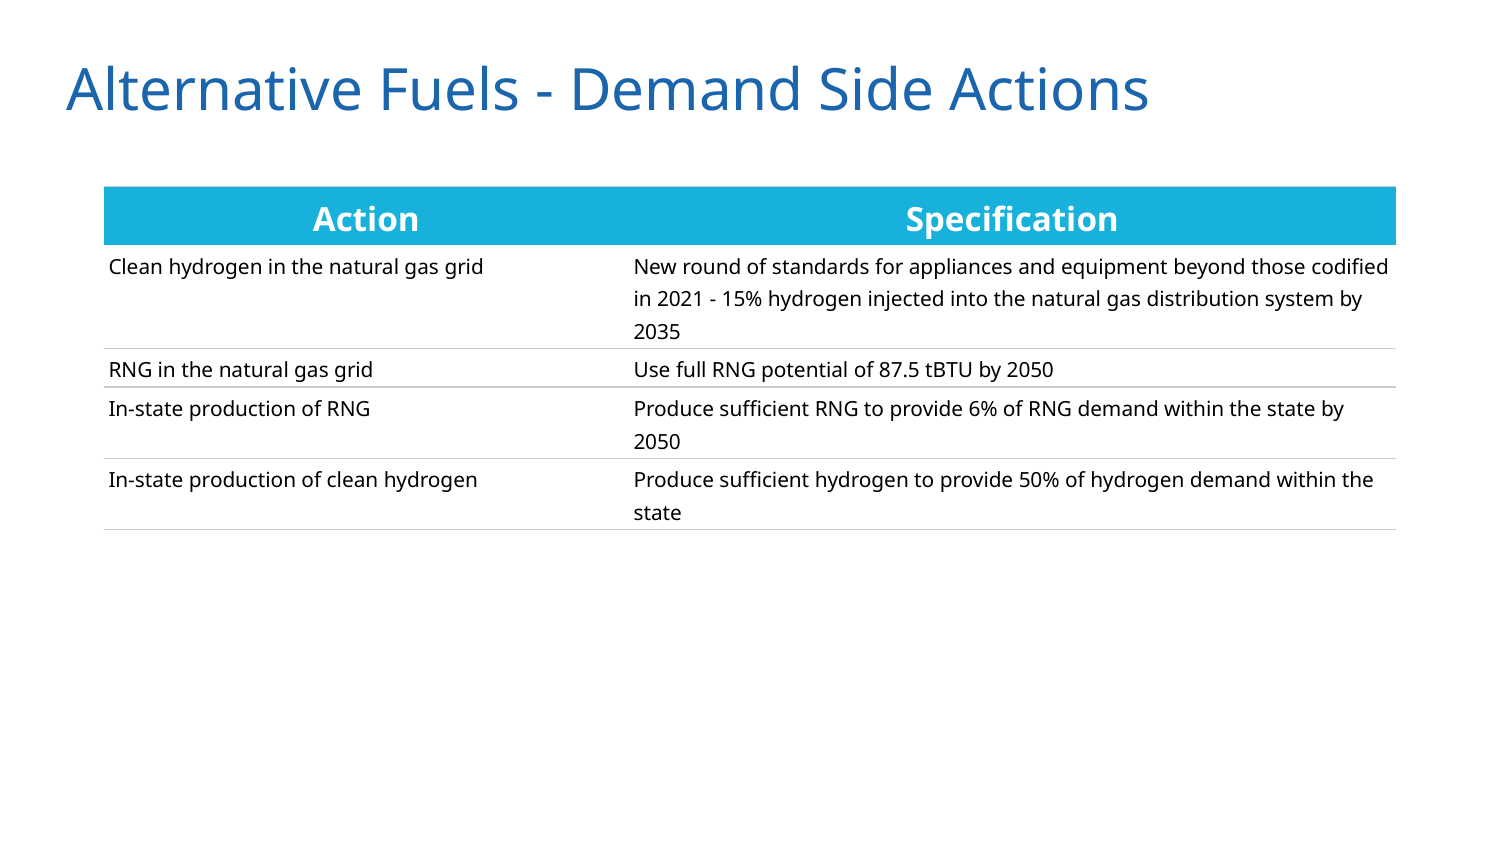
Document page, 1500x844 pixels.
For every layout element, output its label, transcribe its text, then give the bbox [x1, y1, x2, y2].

table_cell Use full RNG potential of 87.5 tBTU by 2050 [629, 349, 1396, 386]
table_cell Produce sufficient hydrogen to provide 50% of hydrogen demand within the state [629, 459, 1396, 529]
table_cell New round of standards for appliances and equipment beyond those codified in 2021 - 15% hydrogen injected into the natural gas distribution system by 2035 [629, 245, 1396, 348]
table_cell Clean hydrogen in the natural gas grid [104, 245, 629, 348]
title Alternative Fuels - Demand Side Actions [51, 37, 1422, 132]
table_cell In-state production of clean hydrogen [104, 459, 629, 529]
table_cell Produce sufficient RNG to provide 6% of RNG demand within the state by 2050 [629, 388, 1396, 458]
table_header Action [104, 187, 629, 245]
table_cell RNG in the natural gas grid [104, 349, 629, 386]
table_header Specification [629, 187, 1396, 245]
table_cell In-state production of RNG [104, 388, 629, 458]
